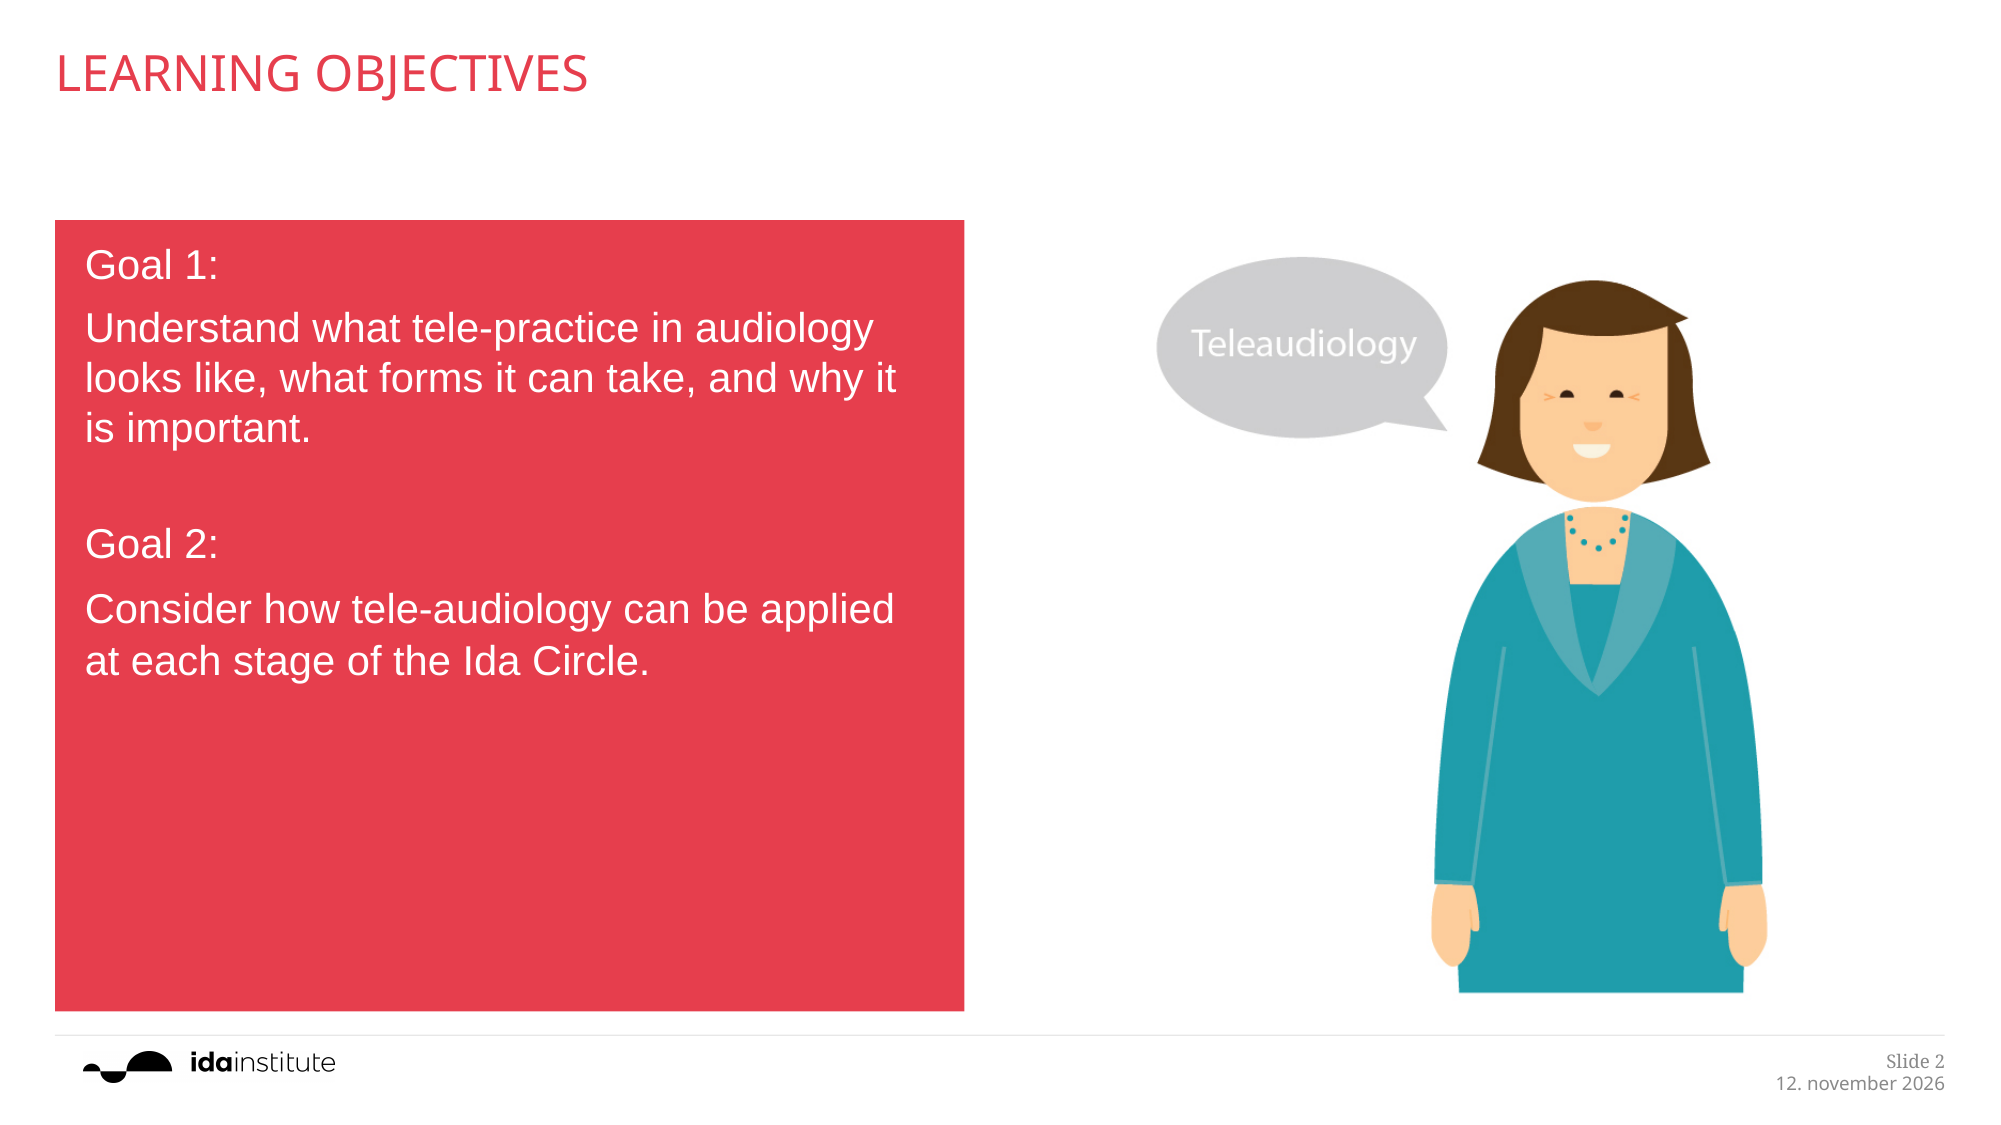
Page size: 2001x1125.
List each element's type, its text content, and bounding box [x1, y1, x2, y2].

picture [83, 1051, 335, 1083]
list Goal 1: Understand what tele-practice in audiology looks like, what forms it can take, and why it is important. Goal 2: Consider how tele-audiology can be applied at each stage of the Ida Circle. [54, 219, 965, 1012]
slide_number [1666, 1071, 1946, 1102]
slide_number Slide 2 [1721, 1049, 1946, 1071]
picture [1136, 180, 1834, 1012]
title LEARNING OBJECTIVES [54, 41, 1946, 183]
